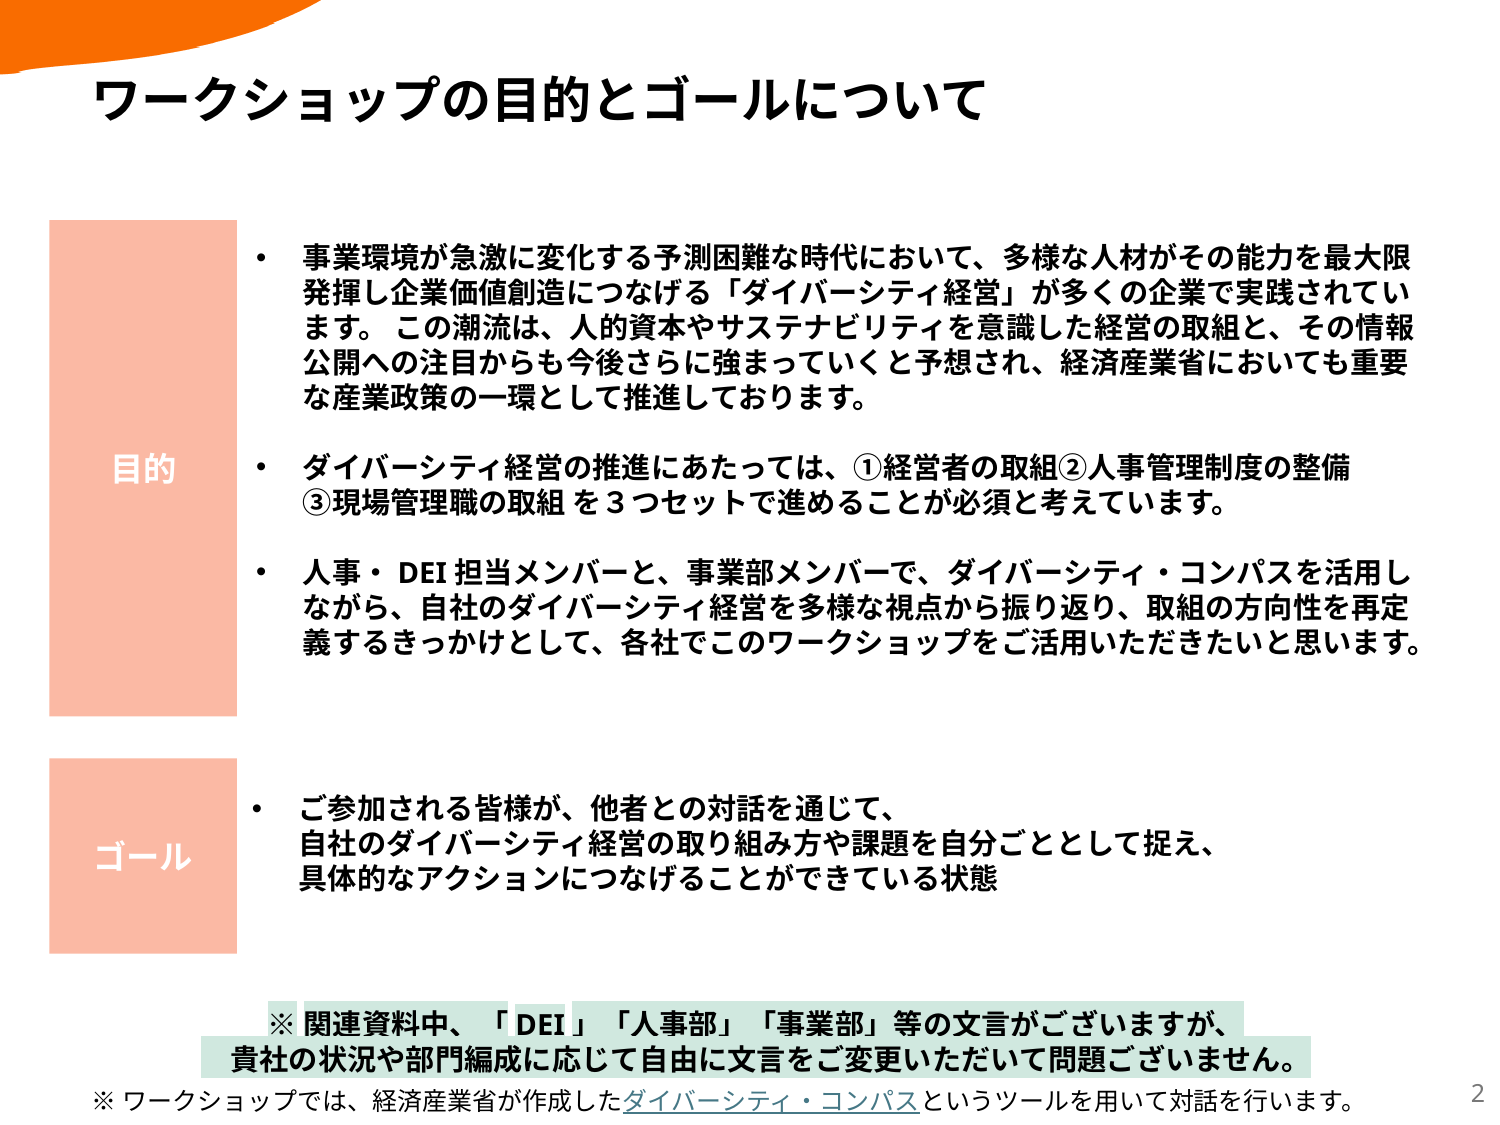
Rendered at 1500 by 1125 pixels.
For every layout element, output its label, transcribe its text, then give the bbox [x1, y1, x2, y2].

title ワークショップの目的とゴールについて [76, 20, 1371, 184]
text_box ご参加される皆様が、他者との対話を通じて、 自社のダイバーシティ経営の取り組み方や課題を自分ごととして捉え、 具体的なアクションにつなげることができている状態 [237, 783, 1418, 903]
text_box ※ワークショップでは、経済産業省が作成したダイバーシティ・コンパスというツールを用いて対話を行います。 [76, 1079, 1162, 1125]
text_box ゴール [49, 758, 237, 954]
picture [0, 0, 1500, 1125]
text_box 事業環境が急激に変化する予測困難な時代において、多様な人材がその能力を最大限発揮し企業価値創造につなげる「ダイバーシティ経営」が多くの企業で実践されています。 この潮流は、人的資本やサステナビリティを意識した経営の取組と、その情報公開への注目からも今後さらに強まっていくと予想され、経済産業省においても重要な産業政策の一環として推進しております。 ダイバーシティ経営の推進にあたっては、①経営者の取組②人事管理制度の整備 ③現場管理職の取組 を３つセットで進めることが必須と考えています。 人事・DEI担当メンバーと、事業部メンバーで、ダイバーシティ・コンパスを活用しながら、自社のダイバーシティ経営を多様な視点から振り返り、取組の方向性を再定義するきっかけとして、各社でこのワークショップをご活用いただきたいと思います。 [241, 232, 1439, 702]
slide_number 2 [1162, 1064, 1500, 1125]
text_box ※関連資料中、「DEI」「人事部」「事業部」等の文言がございますが、 貴社の状況や部門編成に応じて自由に文言をご変更いただいて問題ございません。 [11, 998, 1500, 1083]
text_box 目的 [49, 220, 237, 717]
